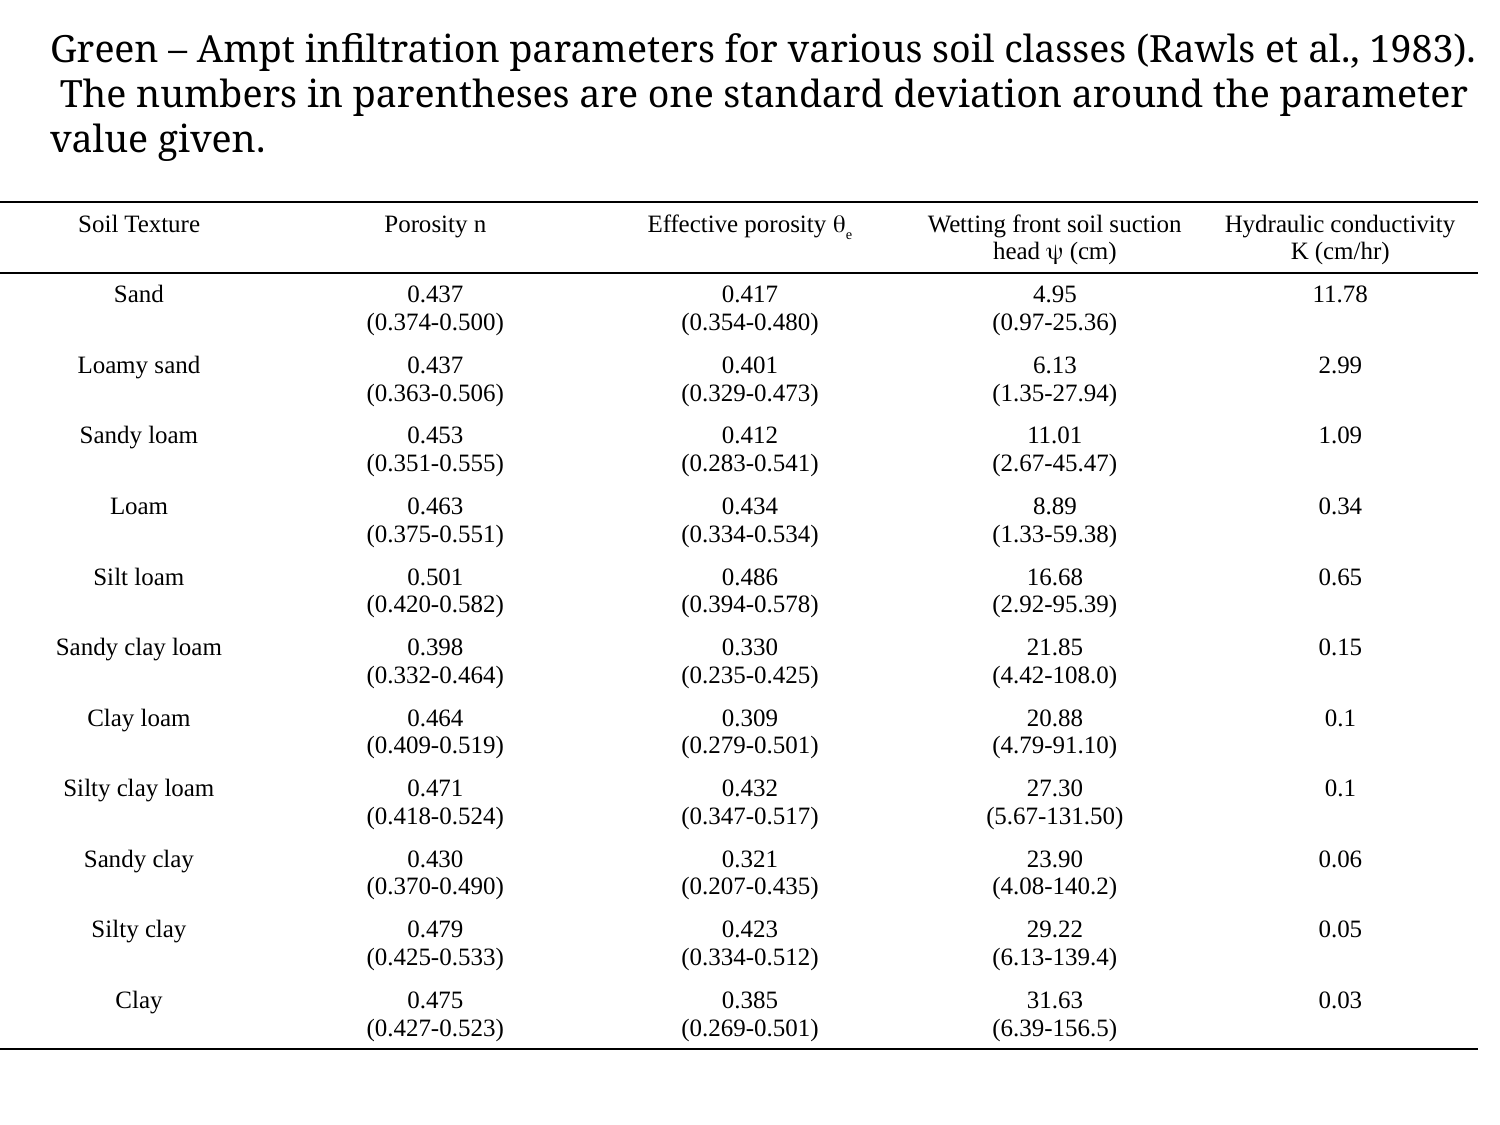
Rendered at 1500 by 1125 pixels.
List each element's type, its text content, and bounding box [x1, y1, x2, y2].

table_cell 0.15 [1202, 626, 1478, 696]
table_cell 8.89 (1.33-59.38) [907, 485, 1202, 555]
table_cell 0.06 [1202, 837, 1478, 908]
table_cell Loamy sand [0, 343, 278, 414]
table_cell Clay loam [0, 696, 278, 767]
table_cell 4.95 (0.97-25.36) [907, 274, 1202, 343]
table_cell Sandy clay loam [0, 626, 278, 696]
table_cell 31.63 (6.39-156.5) [907, 979, 1202, 1048]
table_cell 0.417 (0.354-0.480) [593, 274, 907, 343]
table_cell Silty clay [0, 908, 278, 979]
table_cell 29.22 (6.13-139.4) [907, 908, 1202, 979]
table_cell 0.463 (0.375-0.551) [278, 485, 593, 555]
table_cell 0.471 (0.418-0.524) [278, 767, 593, 837]
table_cell 0.501 (0.420-0.582) [278, 555, 593, 626]
table_cell 0.1 [1202, 696, 1478, 767]
table_cell 0.05 [1202, 908, 1478, 979]
table_cell 2.99 [1202, 343, 1478, 414]
table_cell Clay [0, 979, 278, 1048]
table_cell 0.437 (0.363-0.506) [278, 343, 593, 414]
table_cell Sand [0, 274, 278, 343]
table_cell 0.03 [1202, 979, 1478, 1048]
table_cell Silt loam [0, 555, 278, 626]
table_cell 0.65 [1202, 555, 1478, 626]
table_cell 0.430 (0.370-0.490) [278, 837, 593, 908]
table_cell 20.88 (4.79-91.10) [907, 696, 1202, 767]
table_header Hydraulic conductivity K (cm/hr) [1202, 203, 1478, 272]
table_cell 21.85 (4.42-108.0) [907, 626, 1202, 696]
table_cell 0.412 (0.283-0.541) [593, 414, 907, 485]
table_cell 0.1 [1202, 767, 1478, 837]
table_cell 0.385 (0.269-0.501) [593, 979, 907, 1048]
table_cell 0.437 (0.374-0.500) [278, 274, 593, 343]
table_cell 1.09 [1202, 414, 1478, 485]
table_cell 0.309 (0.279-0.501) [593, 696, 907, 767]
table_cell 11.01 (2.67-45.47) [907, 414, 1202, 485]
table_cell 0.434 (0.334-0.534) [593, 485, 907, 555]
table_header Wetting front soil suction head  (cm) [907, 203, 1202, 272]
table_cell 0.401 (0.329-0.473) [593, 343, 907, 414]
table_header Porosity n [278, 203, 593, 272]
table_cell 0.464 (0.409-0.519) [278, 696, 593, 767]
table_cell Silty clay loam [0, 767, 278, 837]
table_cell 0.321 (0.207-0.435) [593, 837, 907, 908]
table_cell 6.13 (1.35-27.94) [907, 343, 1202, 414]
table_cell 0.475 (0.427-0.523) [278, 979, 593, 1048]
table_cell Sandy loam [0, 414, 278, 485]
table_cell 0.423 (0.334-0.512) [593, 908, 907, 979]
table_cell 0.34 [1202, 485, 1478, 555]
table_cell Loam [0, 485, 278, 555]
table_cell 0.398 (0.332-0.464) [278, 626, 593, 696]
table_cell 0.486 (0.394-0.578) [593, 555, 907, 626]
table_cell 0.432 (0.347-0.517) [593, 767, 907, 837]
text_box Green – Ampt infiltration parameters for various soil classes (Rawls et al., 1983). The numbers in parentheses are one standard deviation around the parameter value given. [35, 17, 1500, 168]
table_cell 0.330 (0.235-0.425) [593, 626, 907, 696]
table_header Effective porosity e [593, 203, 907, 272]
table_header Soil Texture [0, 203, 278, 272]
table_cell 16.68 (2.92-95.39) [907, 555, 1202, 626]
table_cell 0.479 (0.425-0.533) [278, 908, 593, 979]
table_cell 11.78 [1202, 274, 1478, 343]
table_cell 27.30 (5.67-131.50) [907, 767, 1202, 837]
table_cell 0.453 (0.351-0.555) [278, 414, 593, 485]
table_cell 23.90 (4.08-140.2) [907, 837, 1202, 908]
table_cell Sandy clay [0, 837, 278, 908]
